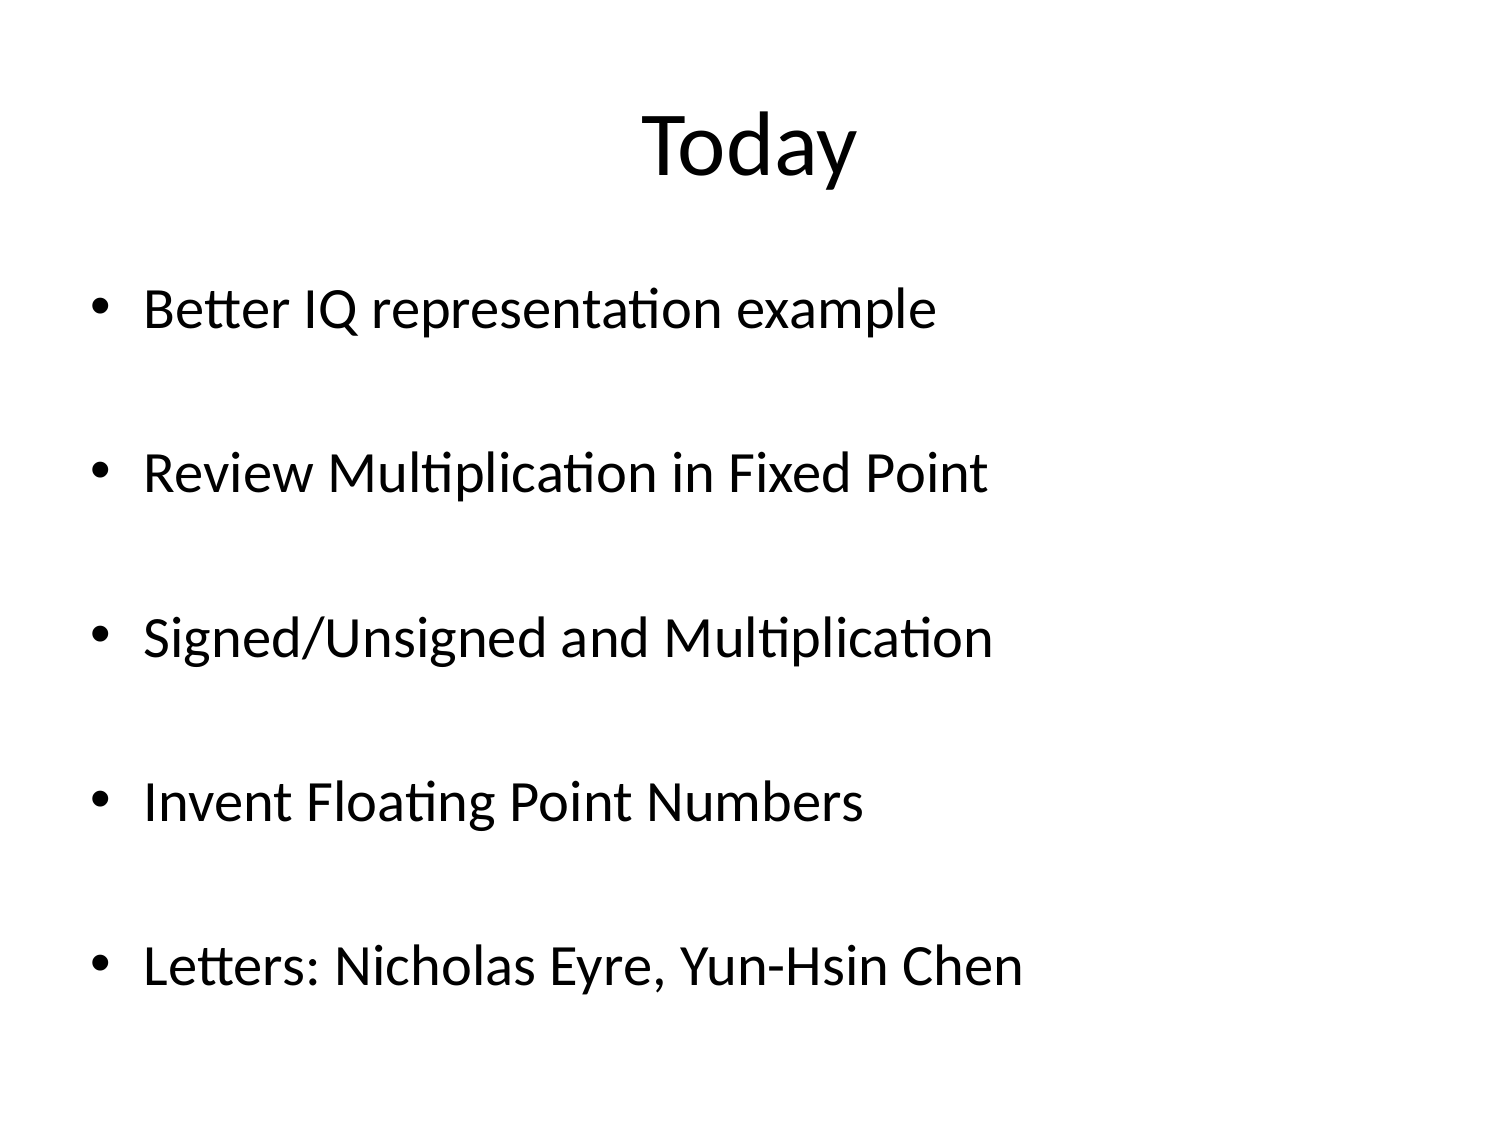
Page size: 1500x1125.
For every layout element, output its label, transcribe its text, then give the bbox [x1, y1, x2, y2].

list Better IQ representation example Review Multiplication in Fixed Point Signed/Unsigned and Multiplication Invent Floating Point Numbers Letters: Nicholas Eyre, Yun-Hsin Chen [75, 262, 1425, 1005]
title Today [75, 45, 1425, 233]
